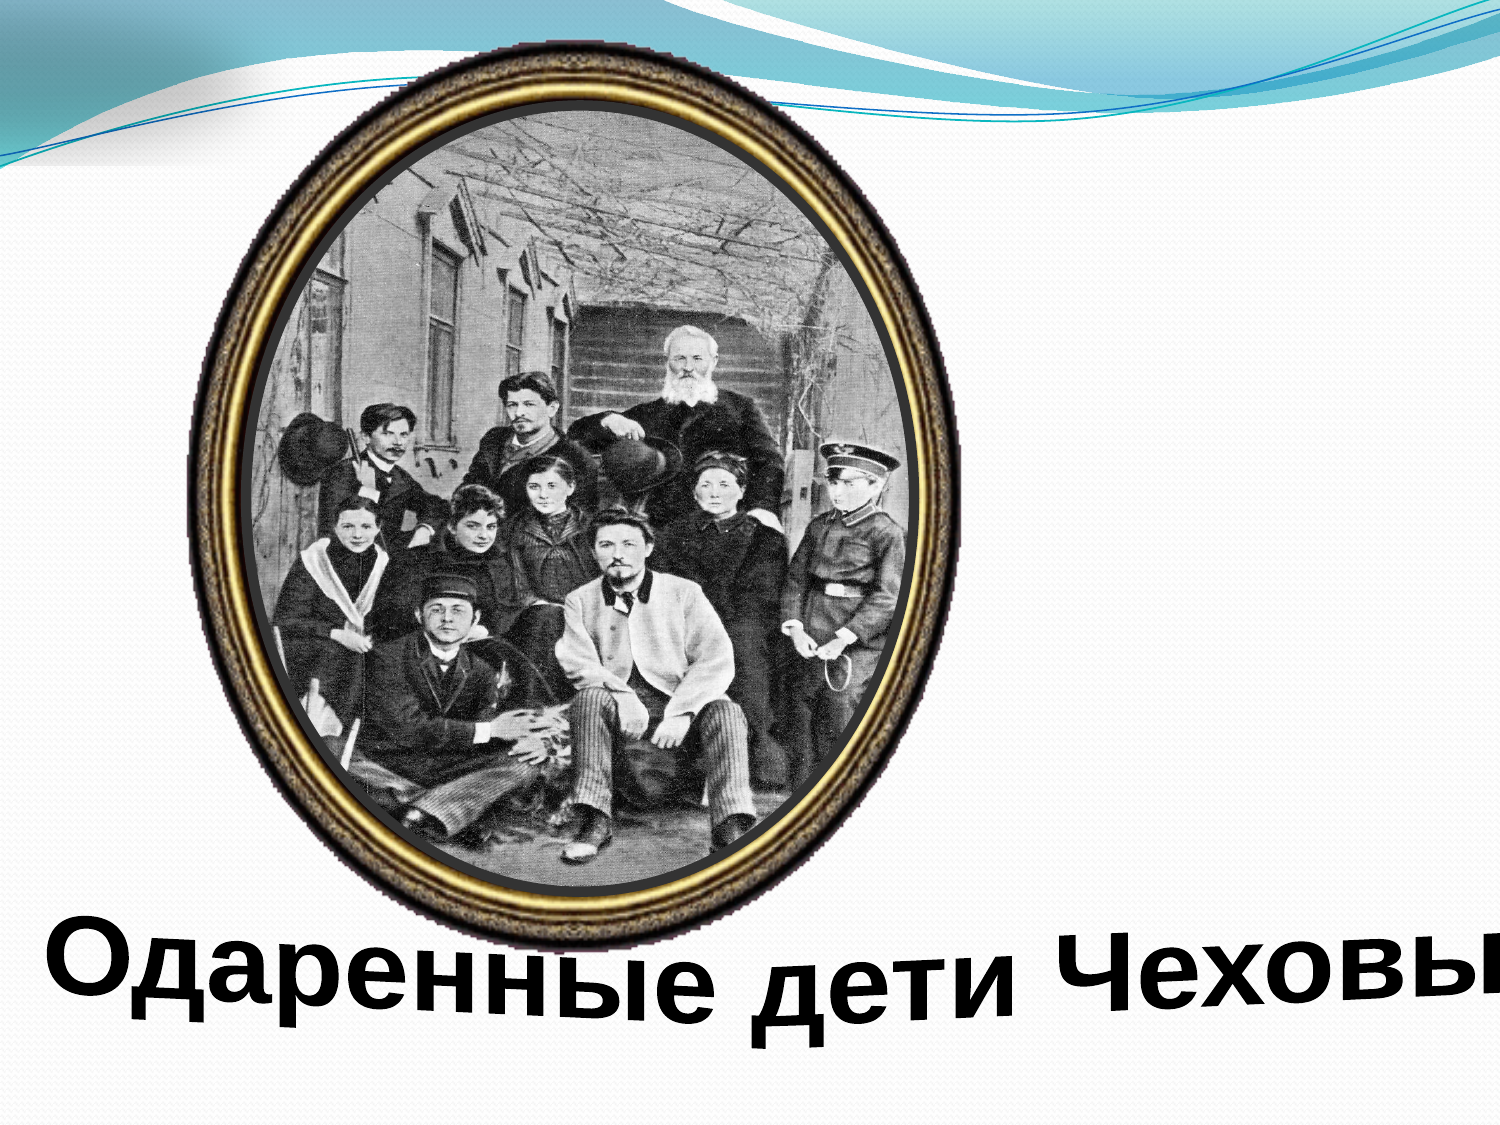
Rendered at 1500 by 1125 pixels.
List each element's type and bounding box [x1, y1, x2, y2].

picture [163, 23, 985, 973]
